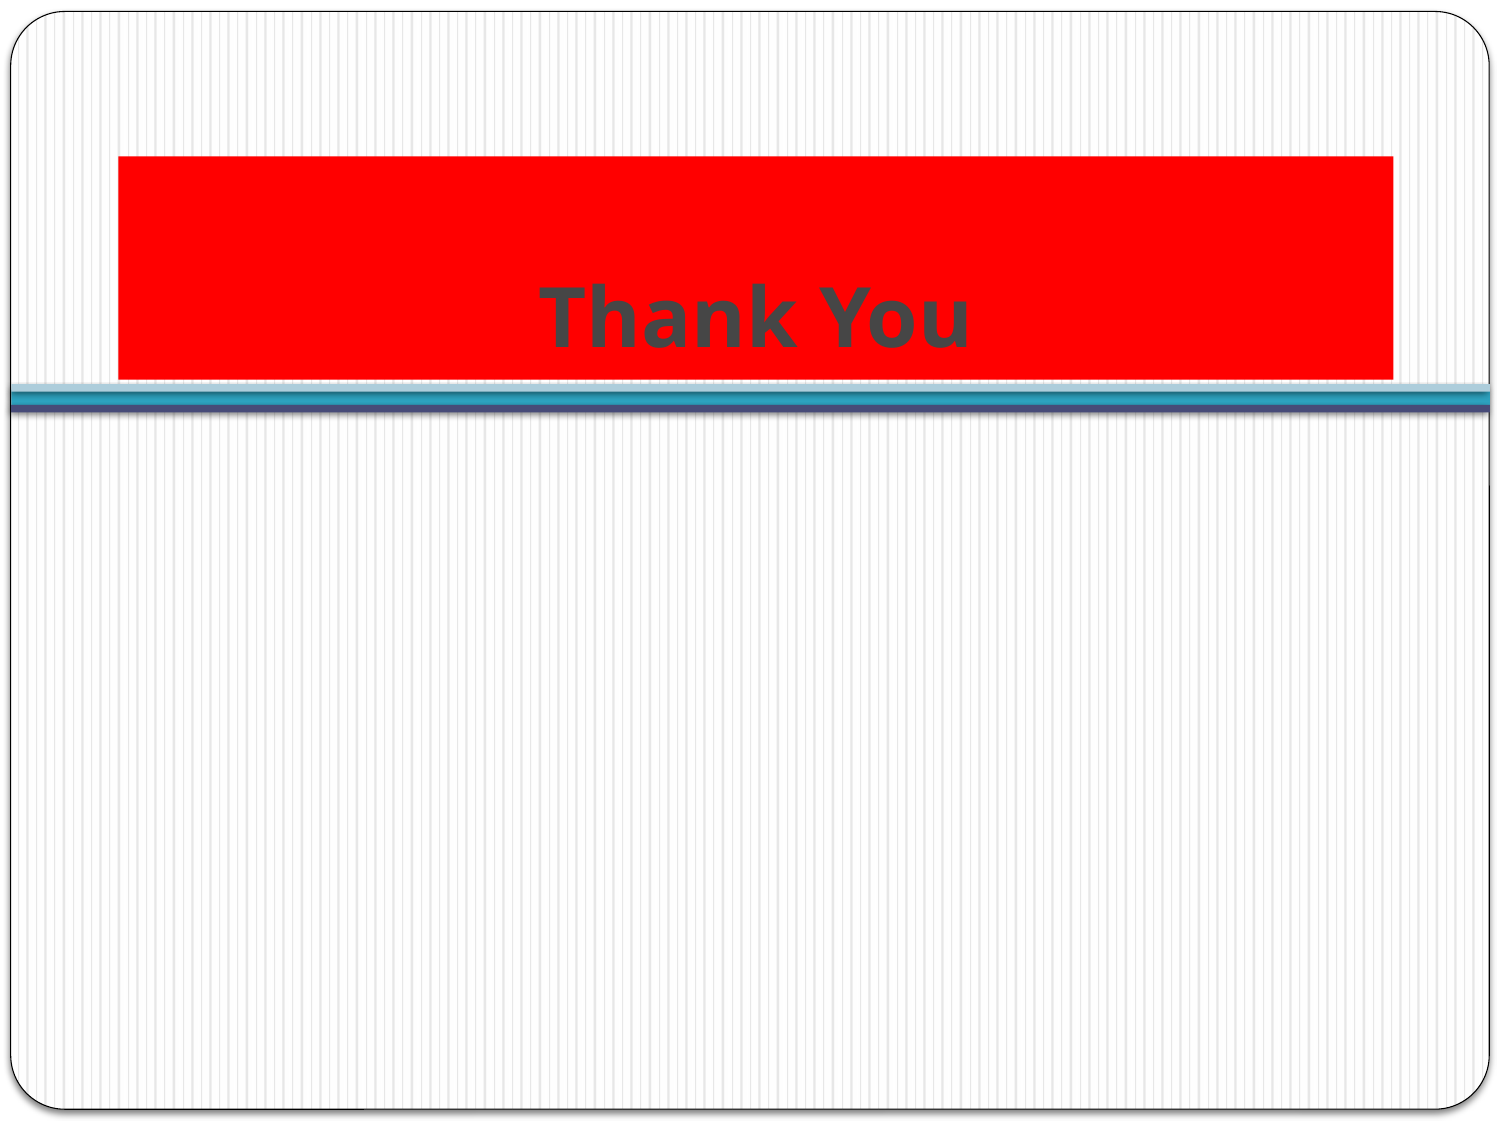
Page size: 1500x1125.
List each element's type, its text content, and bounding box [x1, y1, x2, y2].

title Thank You [118, 156, 1394, 380]
